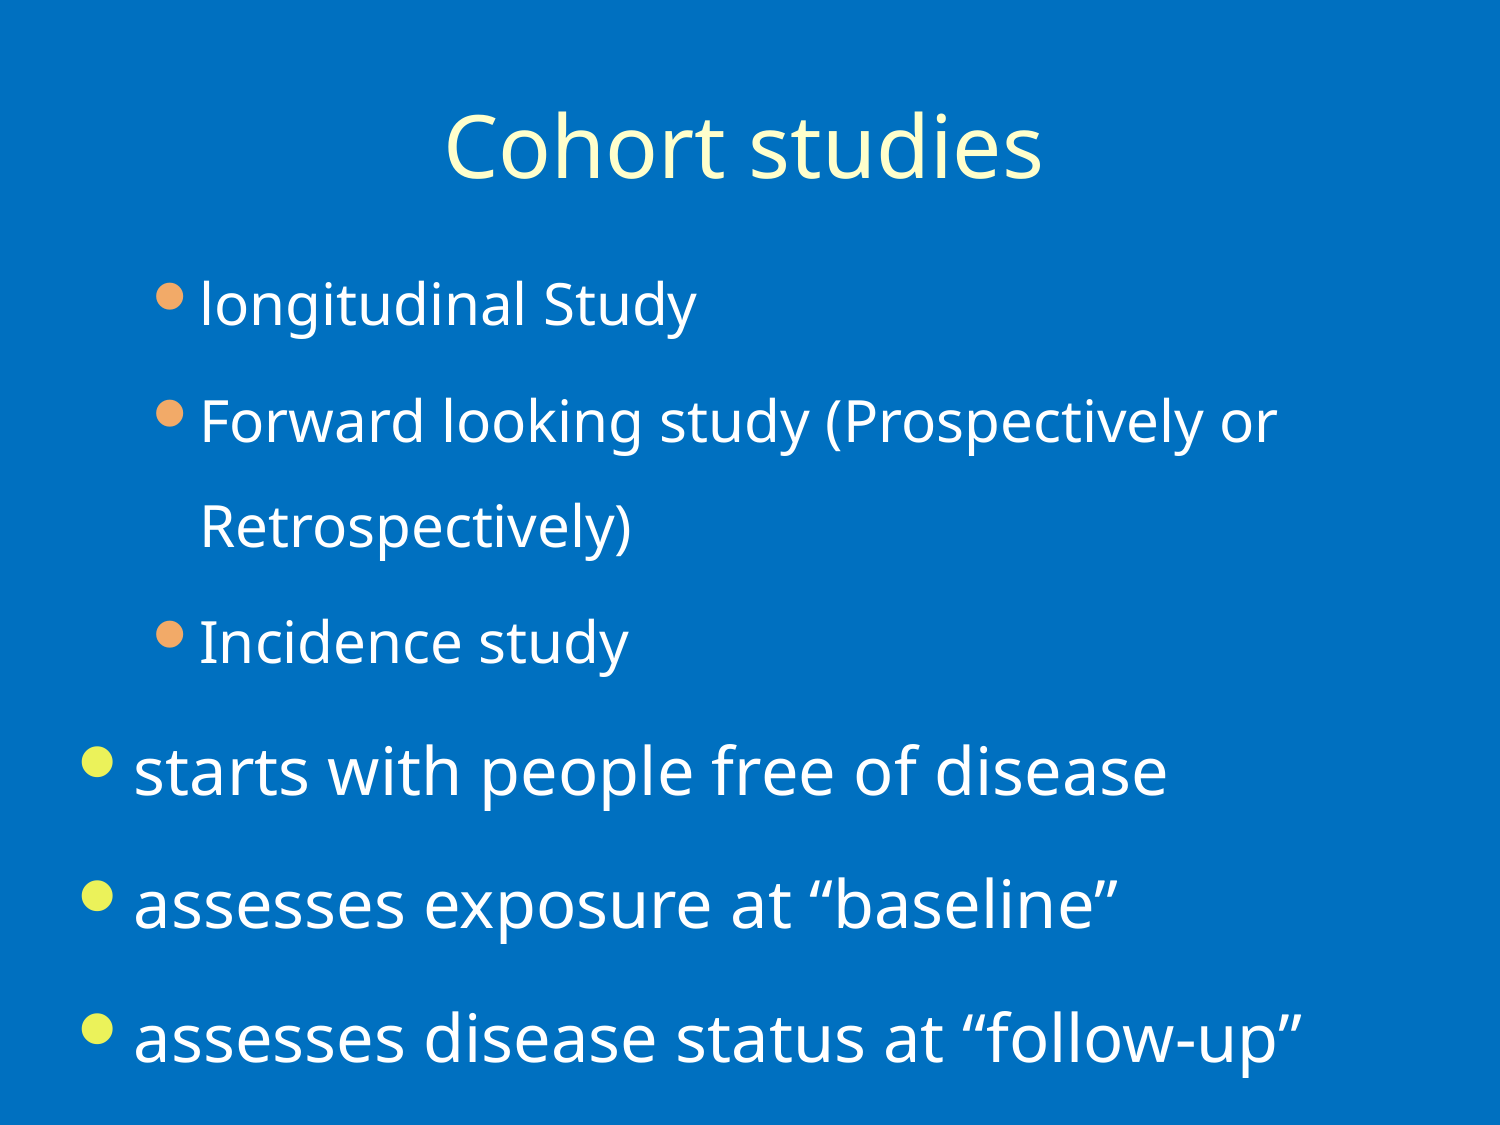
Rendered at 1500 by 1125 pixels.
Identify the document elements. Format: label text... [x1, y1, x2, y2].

text_box Cohort studies [62, 0, 1425, 182]
text_box longitudinal Study Forward looking study (Prospectively or Retrospectively) Incidence study starts with people free of disease assesses exposure at “baseline” assesses disease status at “follow-up” [62, 224, 1431, 900]
